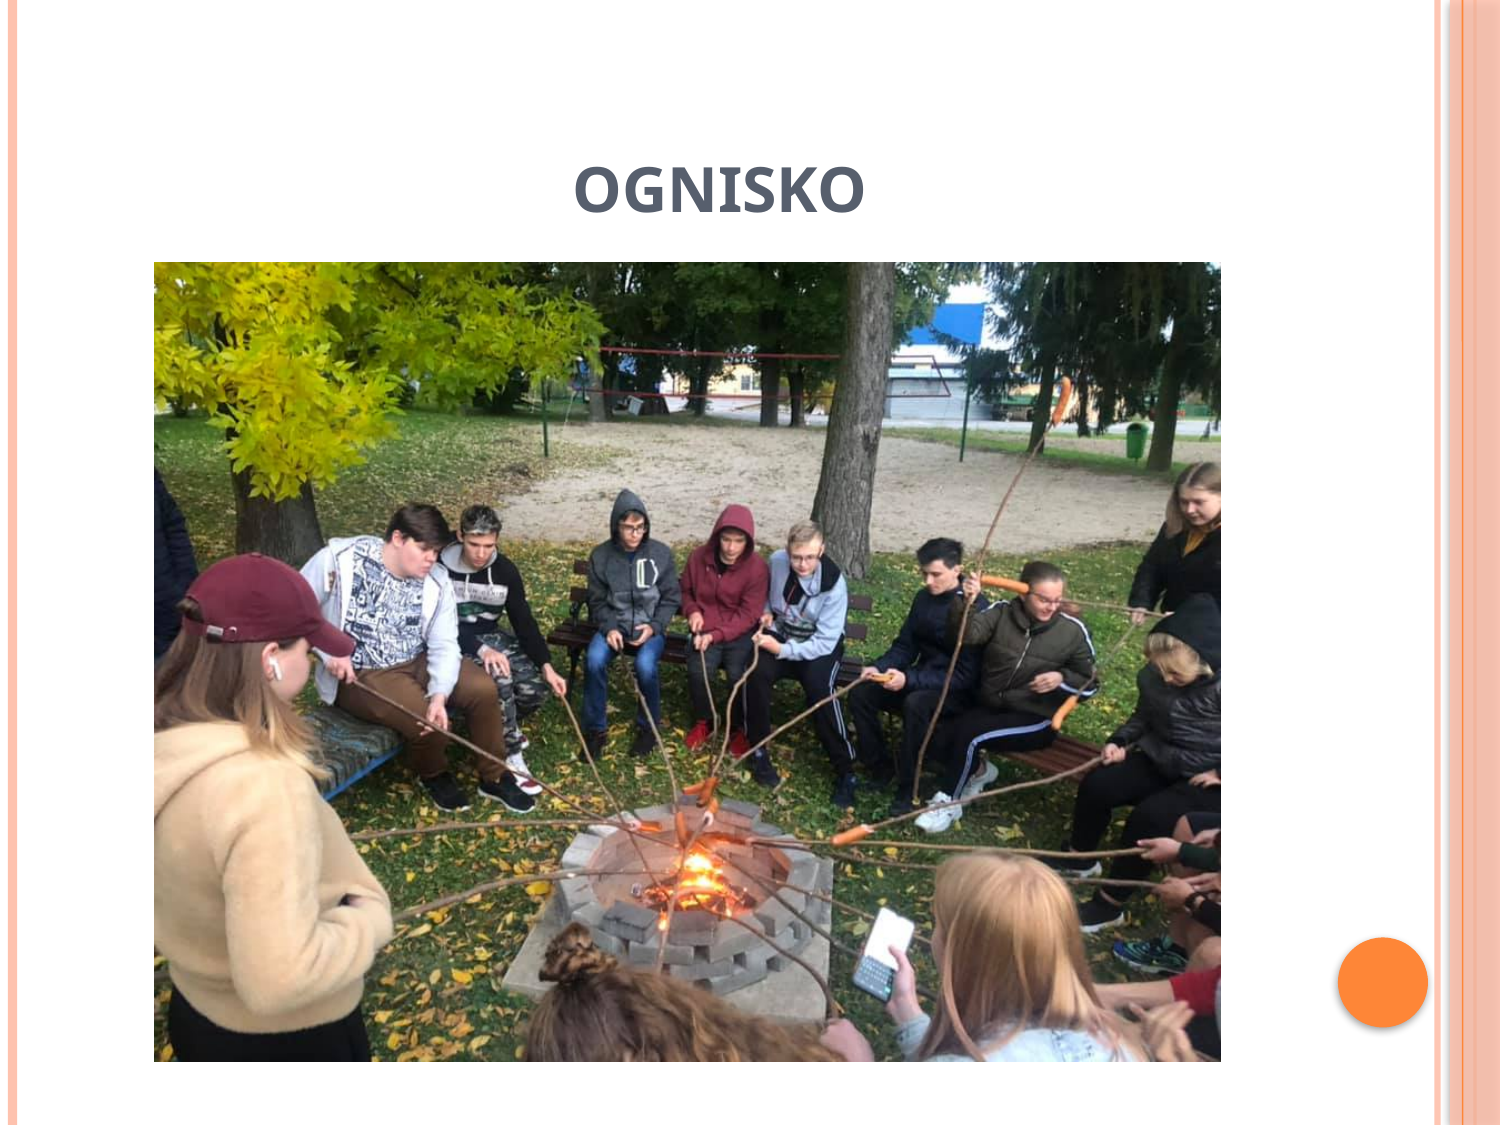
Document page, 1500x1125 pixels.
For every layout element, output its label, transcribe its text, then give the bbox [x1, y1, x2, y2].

title Ognisko [75, 45, 1300, 233]
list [153, 261, 1221, 1063]
